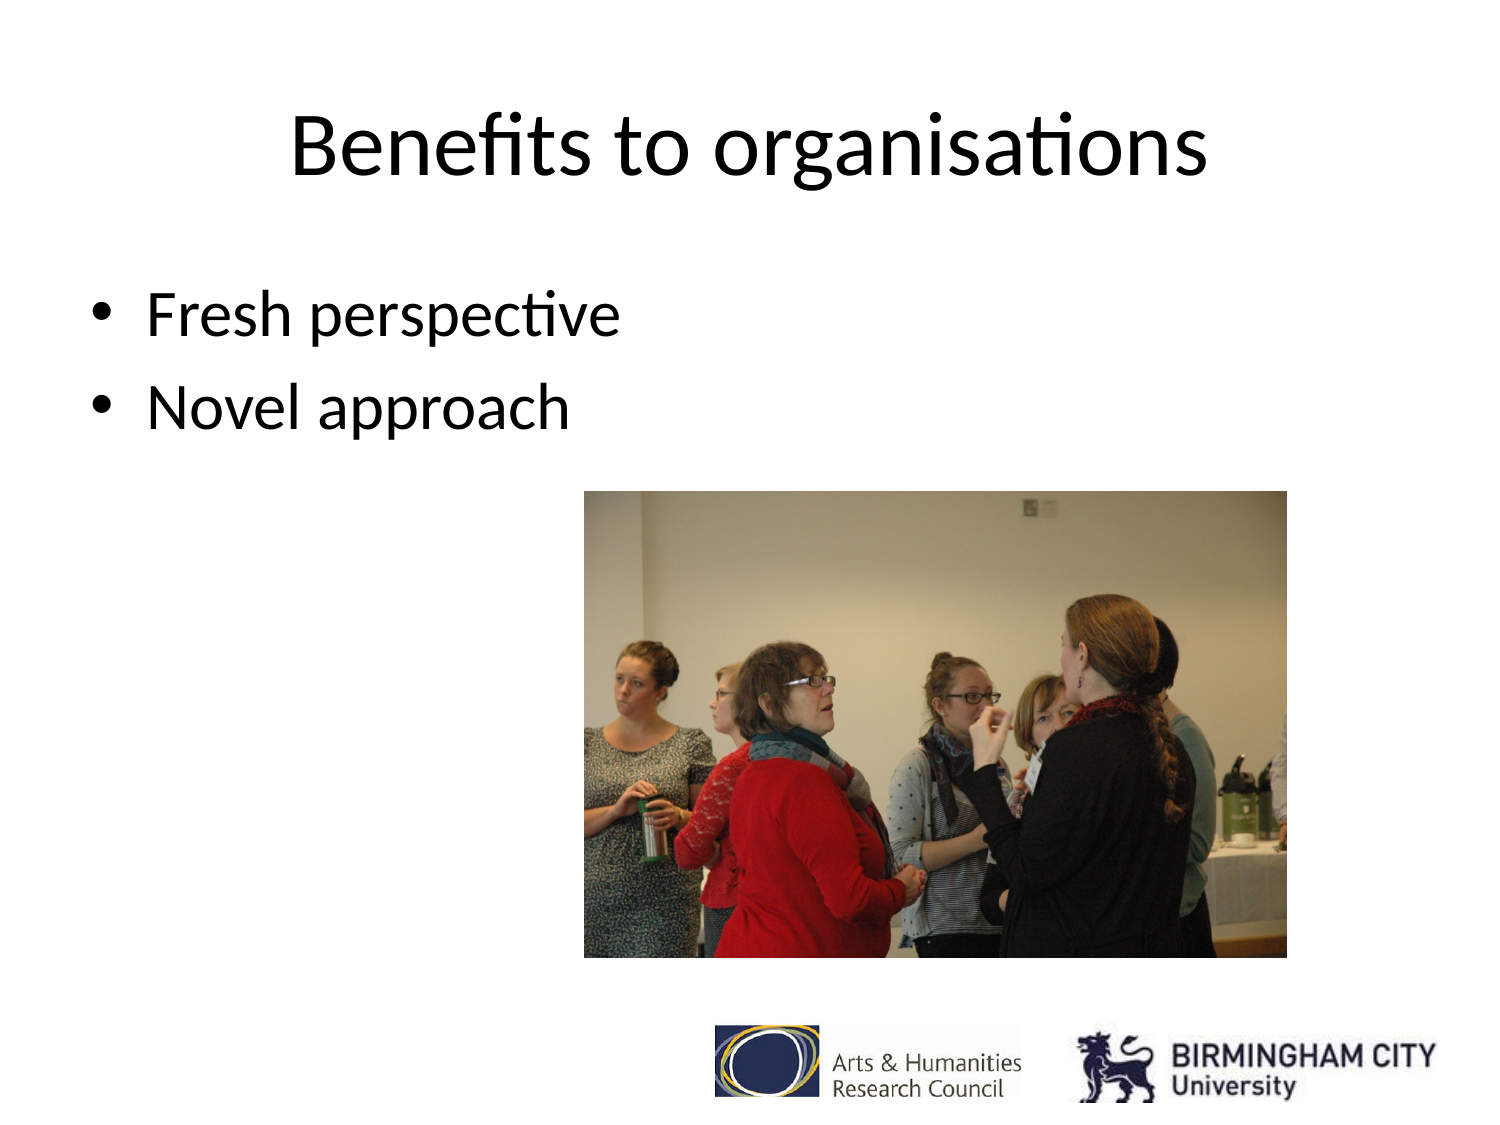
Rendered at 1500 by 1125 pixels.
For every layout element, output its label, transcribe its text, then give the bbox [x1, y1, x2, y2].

picture [714, 1023, 1021, 1097]
picture [584, 491, 1288, 959]
title Benefits to organisations [75, 45, 1425, 233]
list Fresh perspective Novel approach [75, 262, 1425, 1005]
picture [1068, 1023, 1438, 1103]
